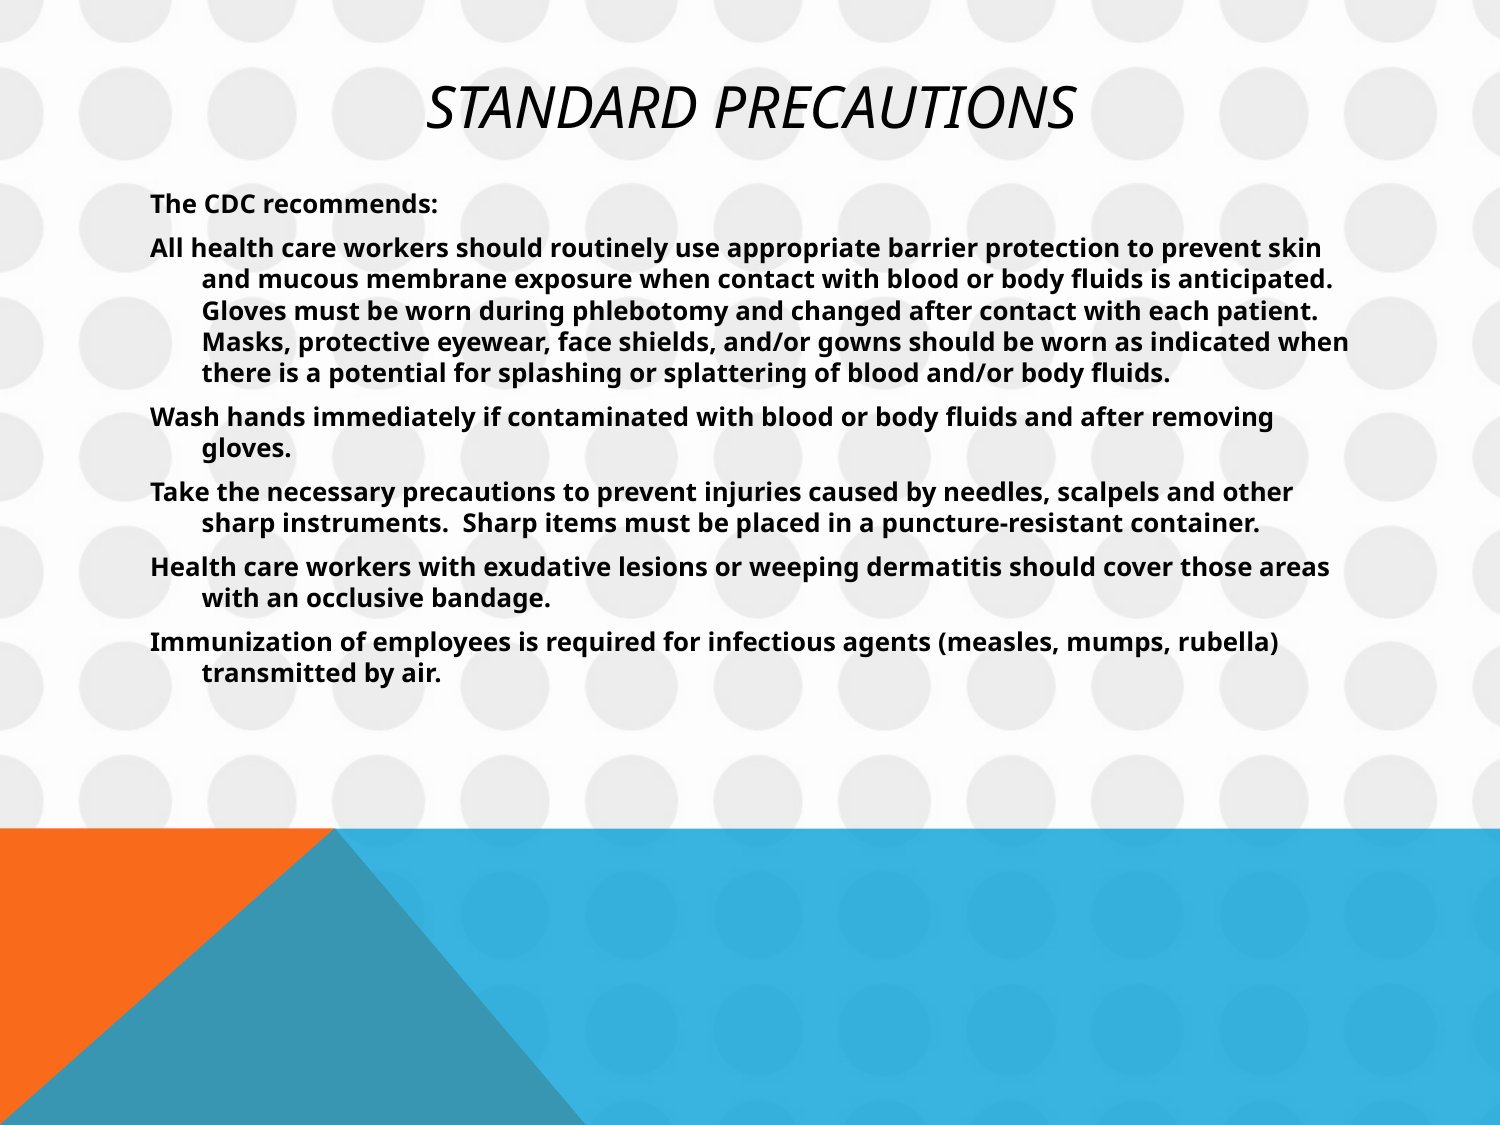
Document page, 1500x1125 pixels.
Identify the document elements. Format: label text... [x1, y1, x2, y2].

title Standard Precautions [135, 60, 1369, 150]
list The CDC recommends: All health care workers should routinely use appropriate barrier protection to prevent skin and mucous membrane exposure when contact with blood or body fluids is anticipated. Gloves must be worn during phlebotomy and changed after contact with each patient. Masks, protective eyewear, face shields, and/or gowns should be worn as indicated when there is a potential for splashing or splattering of blood and/or body fluids. Wash hands immediately if contaminated with blood or body fluids and after removing gloves. Take the necessary precautions to prevent injuries caused by needles, scalpels and other sharp instruments. Sharp items must be placed in a puncture-resistant container. Health care workers with exudative lesions or weeping dermatitis should cover those areas with an occlusive bandage. Immunization of employees is required for infectious agents (measles, mumps, rubella) transmitted by air. [135, 180, 1369, 768]
